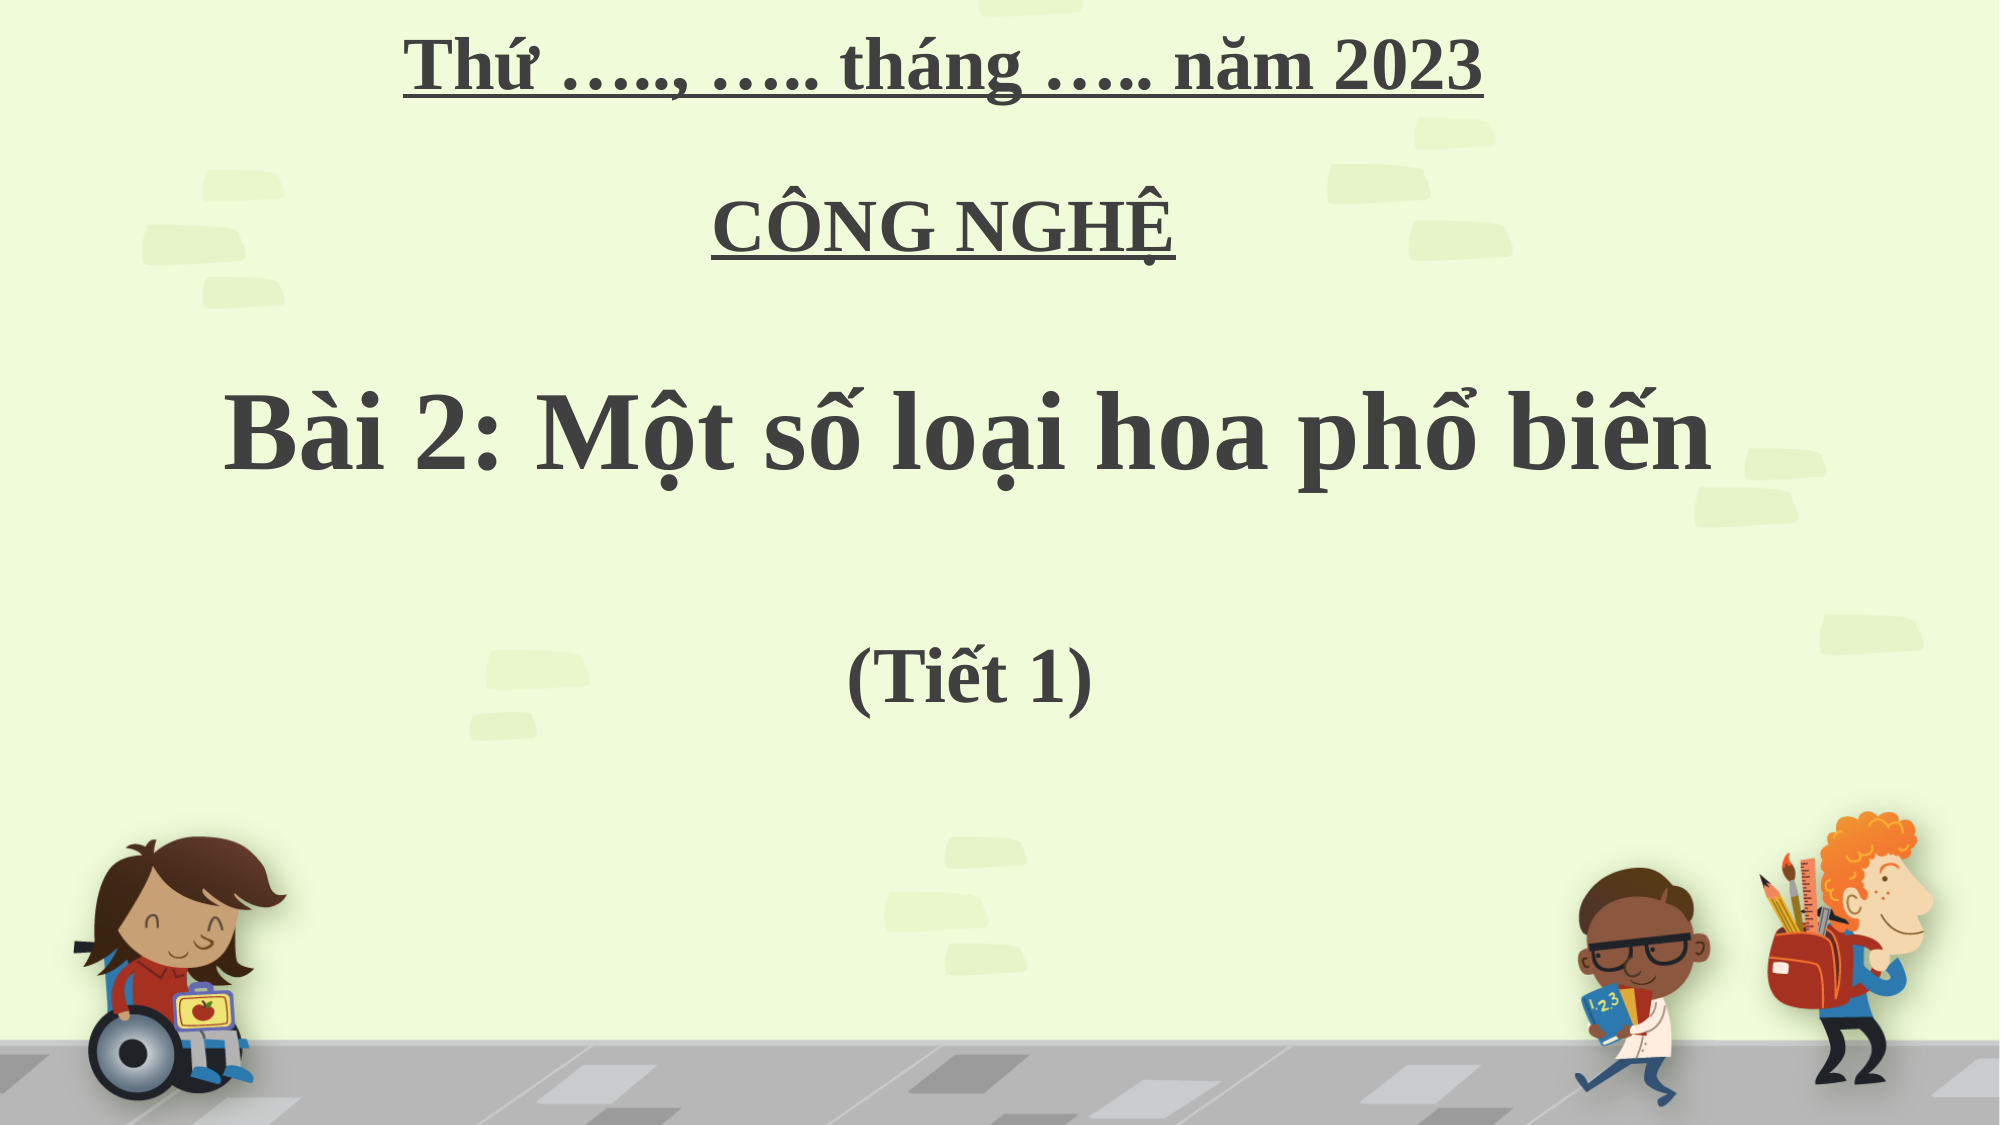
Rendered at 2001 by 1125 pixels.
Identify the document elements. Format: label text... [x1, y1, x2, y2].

title Thứ ….., ….. tháng ….. năm 2023 CÔNG NGHỆ [137, 122, 1750, 275]
picture [0, 0, 2000, 1125]
text_box (Tiết 1) [164, 574, 1777, 728]
text_box Bài 2: Một số loại hoa phổ biến [162, 348, 1775, 502]
